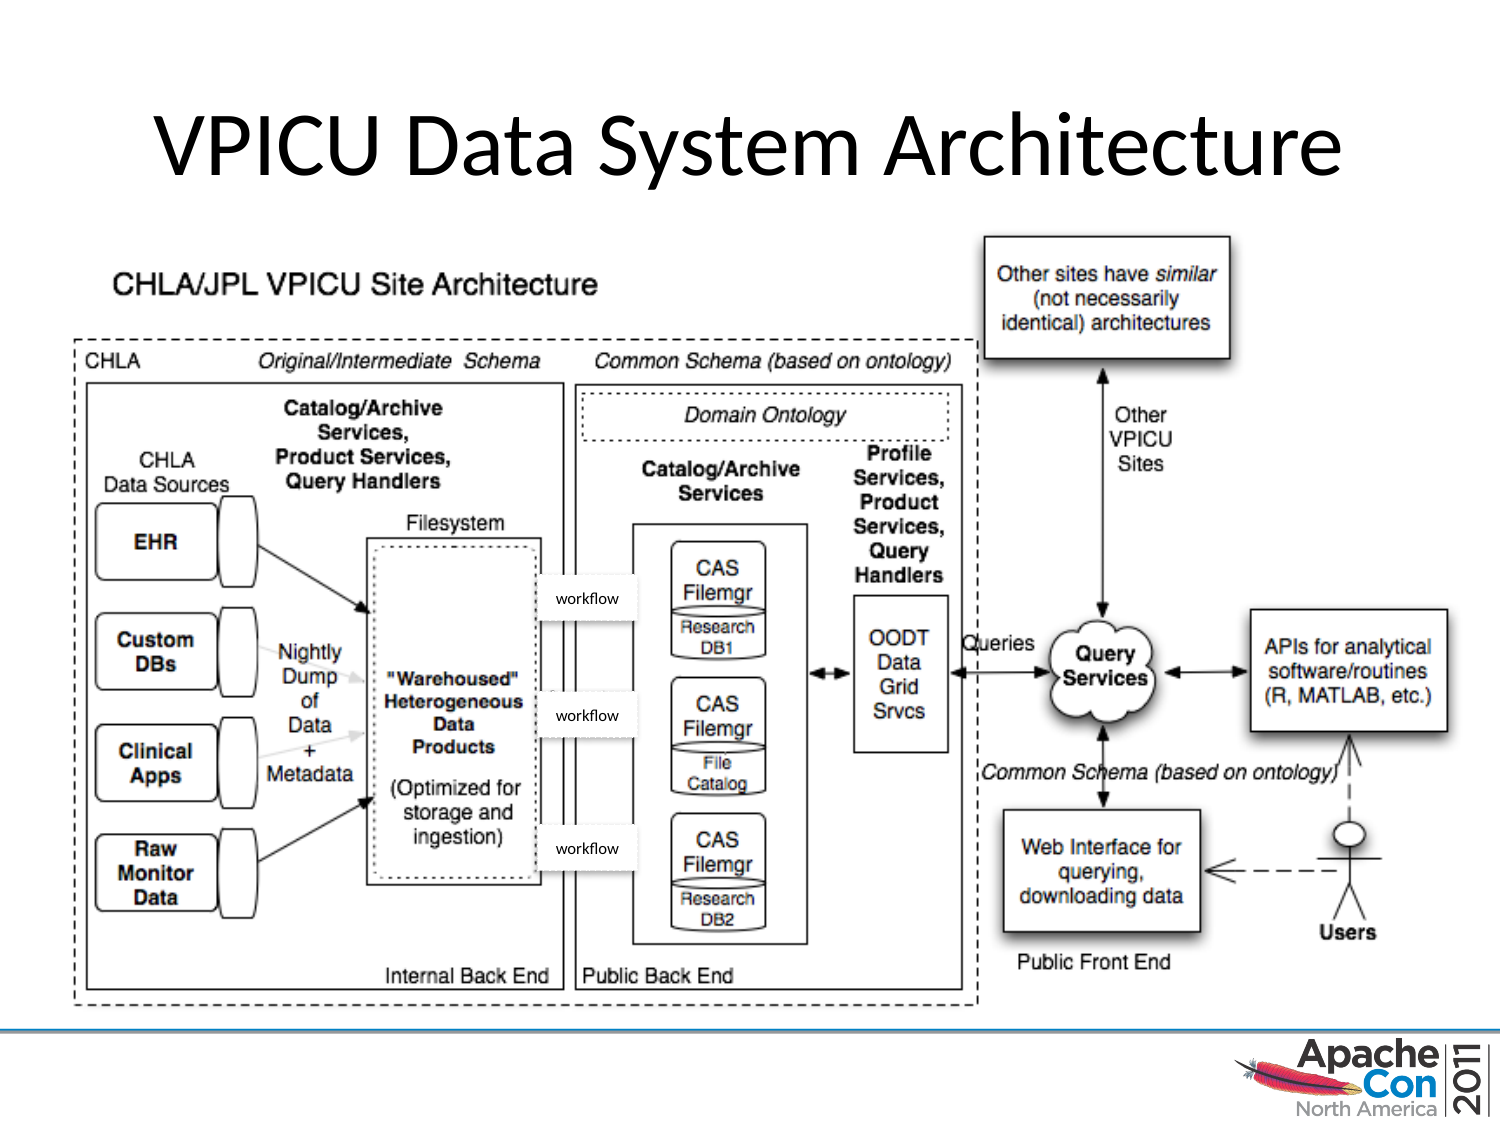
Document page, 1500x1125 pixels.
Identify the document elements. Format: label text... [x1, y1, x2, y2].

picture [0, 1031, 1500, 1125]
title VPICU Data System Architecture [75, 45, 1425, 223]
picture [0, 0, 1500, 1028]
